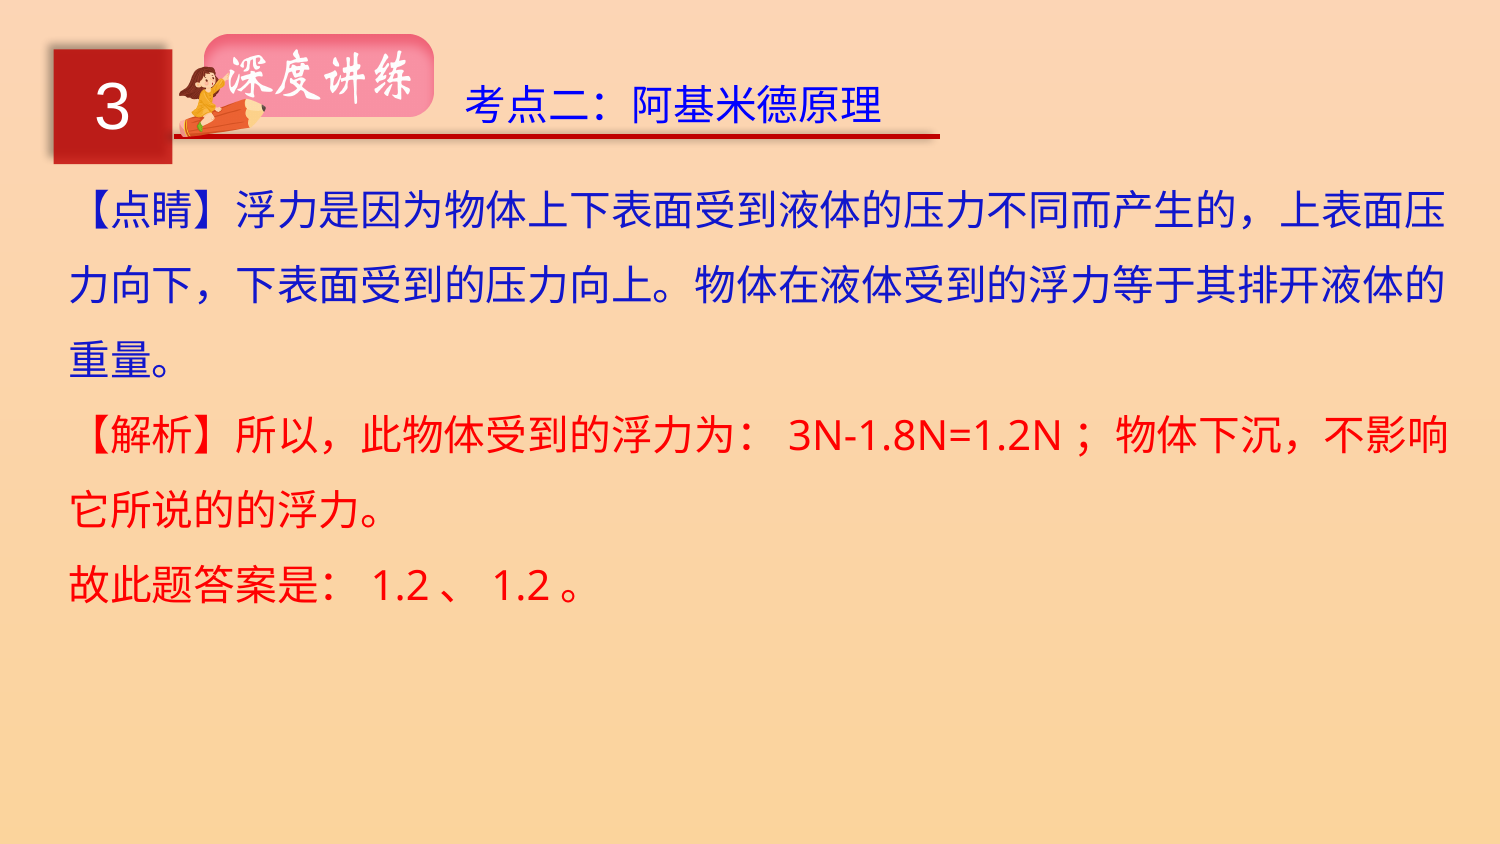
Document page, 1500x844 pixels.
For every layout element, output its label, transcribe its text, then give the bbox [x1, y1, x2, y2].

picture [179, 33, 434, 137]
text_box 3 [46, 56, 180, 151]
text_box 【点睛】浮力是因为物体上下表面受到液体的压力不同而产生的，上表面压力向下，下表面受到的压力向上。物体在液体受到的浮力等于其排开液体的重量。 【解析】所以，此物体受到的浮力为：3N-1.8N=1.2N；物体下沉，不影响它所说的的浮力。 故此题答案是：1.2、1.2。 [53, 151, 1487, 617]
text_box [53, 49, 173, 56]
text_box 考点二：阿基米德原理 [449, 71, 940, 136]
